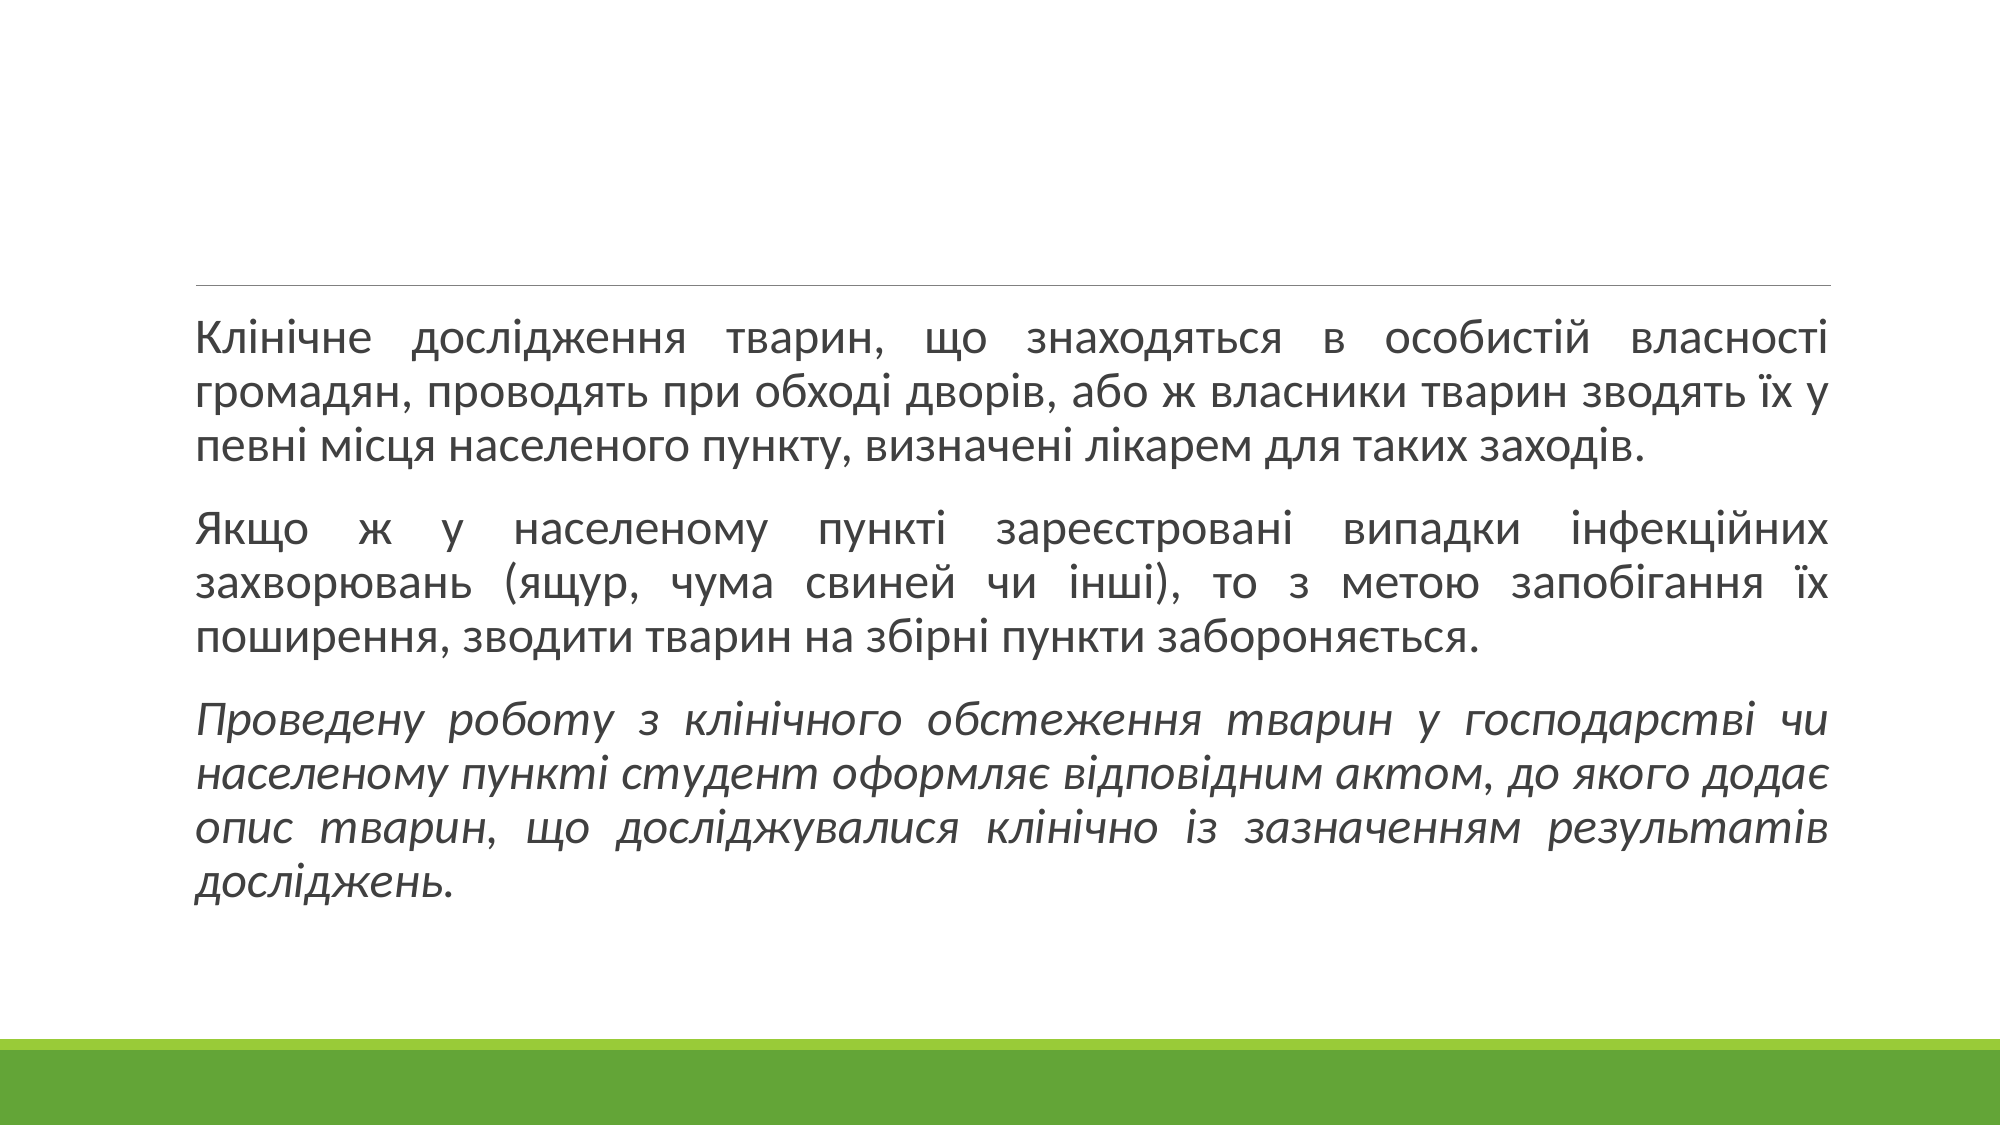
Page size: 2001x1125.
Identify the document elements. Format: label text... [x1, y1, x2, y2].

list Клінічне дослідження тварин, що знаходяться в особистій власності громадян, проводять при обході дворів, або ж власники тварин зводять їх у певні місця населеного пункту, визначені лікарем для таких заходів. Якщо ж у населеному пункті зареєстровані випадки інфекційних захворювань (ящур, чума свиней чи інші), то з метою запобігання їх поширення, зводити тварин на збірні пункти забороняється. Проведену роботу з клінічного обстеження тварин у господарстві чи населеному пункті студент оформляє відповідним актом, до якого додає опис тварин, що досліджувалися клінічно із зазначенням результатів досліджень. [180, 302, 1830, 963]
